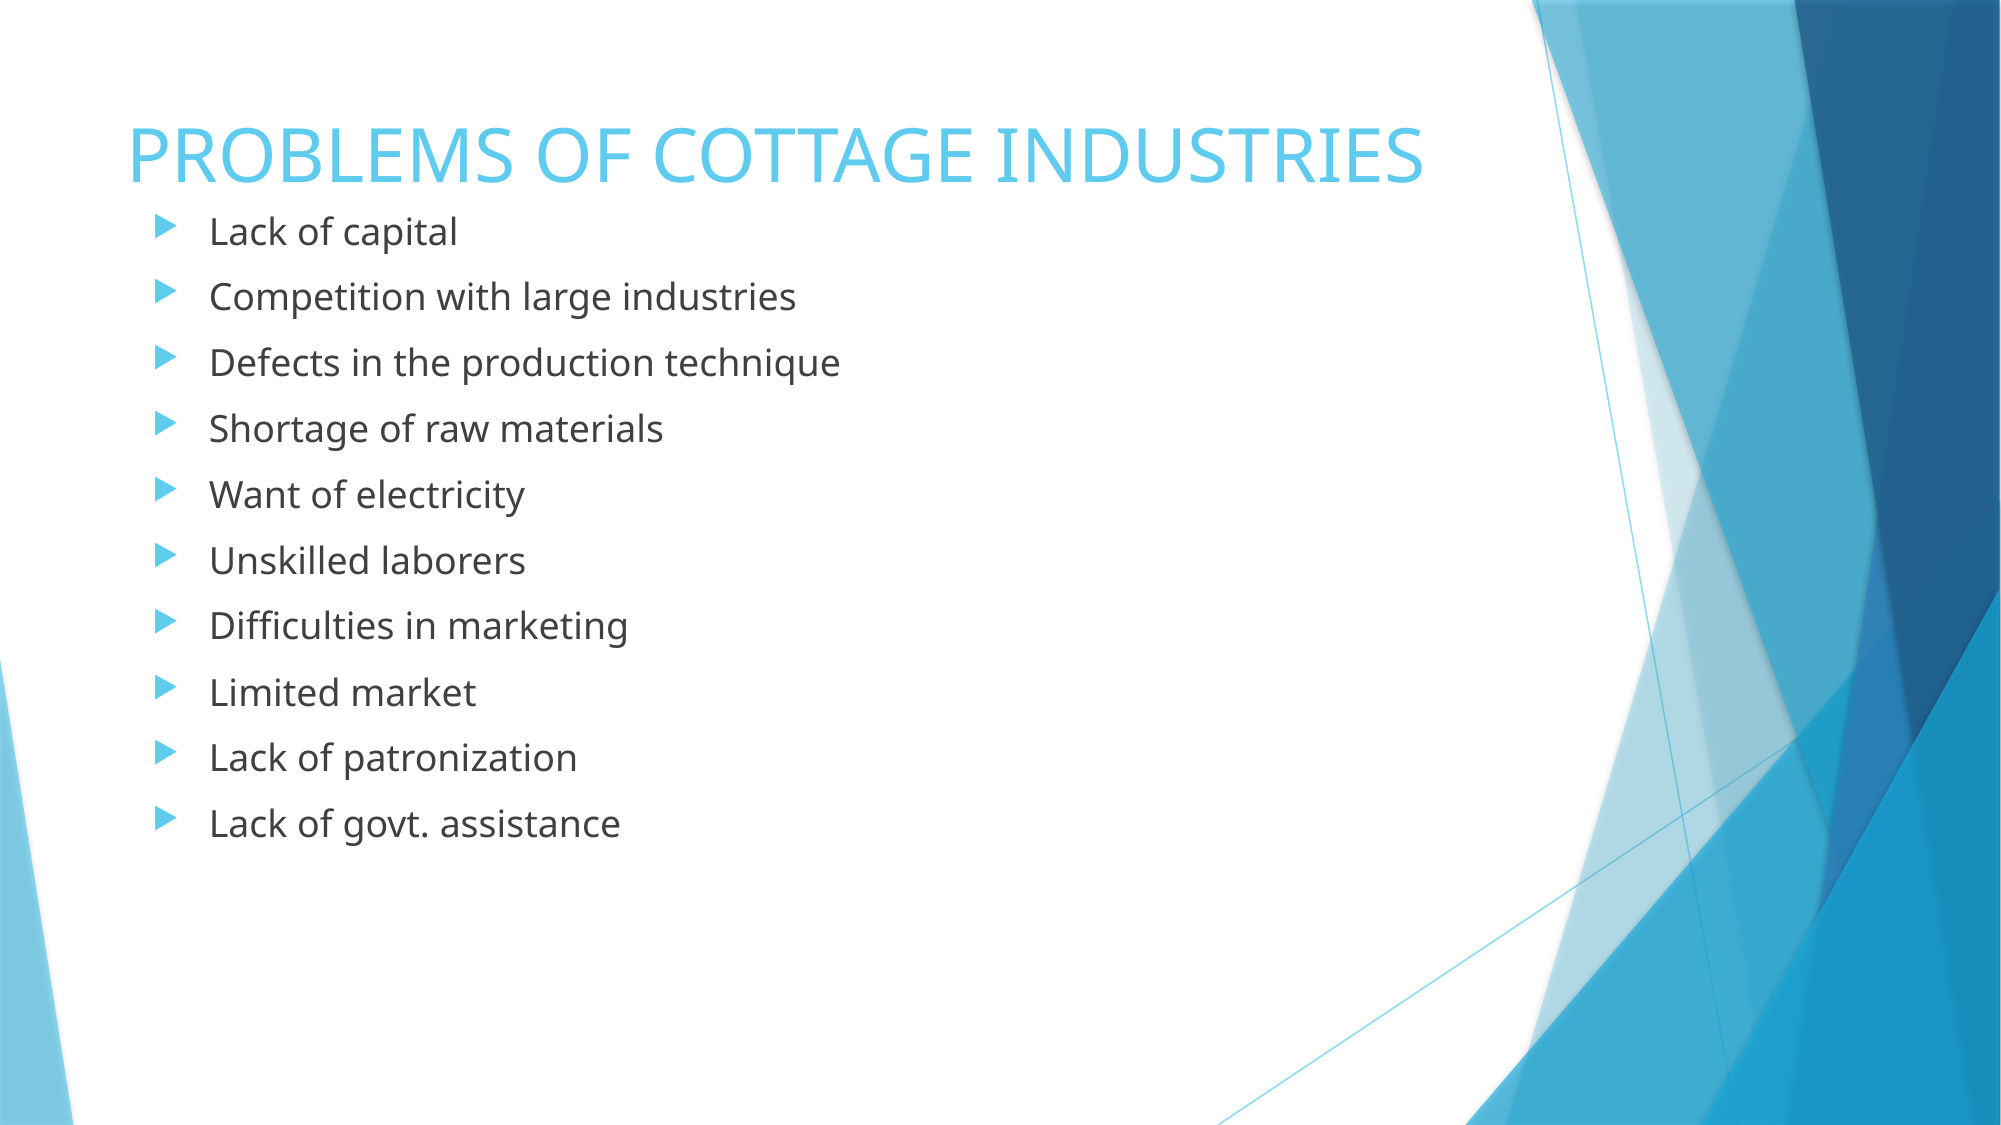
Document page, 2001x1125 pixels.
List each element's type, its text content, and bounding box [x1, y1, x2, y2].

list Lack of capital Competition with large industries Defects in the production technique Shortage of raw materials Want of electricity Unskilled laborers Difficulties in marketing Limited market Lack of patronization Lack of govt. assistance [137, 200, 1863, 1073]
title PROBLEMS OF COTTAGE INDUSTRIES [111, 99, 1522, 317]
